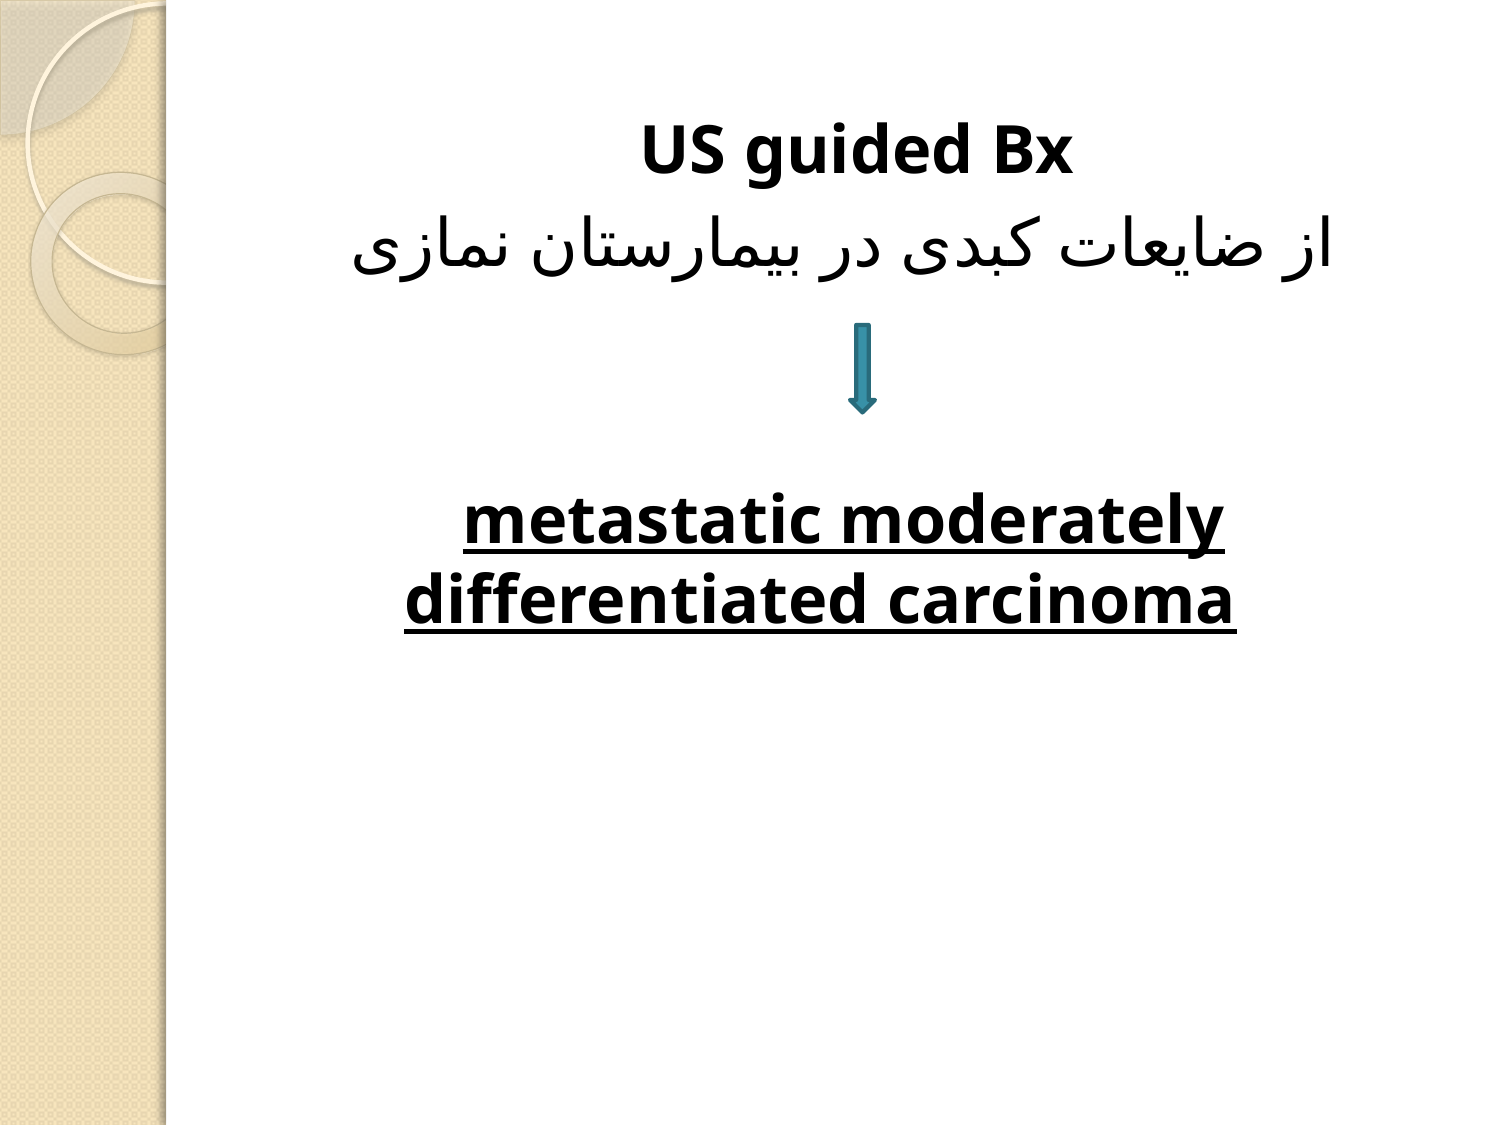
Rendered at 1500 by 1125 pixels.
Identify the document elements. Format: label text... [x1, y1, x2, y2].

list US guided Bx از ضایعات کبدی در بیمارستان نمازی metastatic moderately differentiated carcinoma [235, 99, 1466, 1025]
text_box [848, 322, 877, 415]
